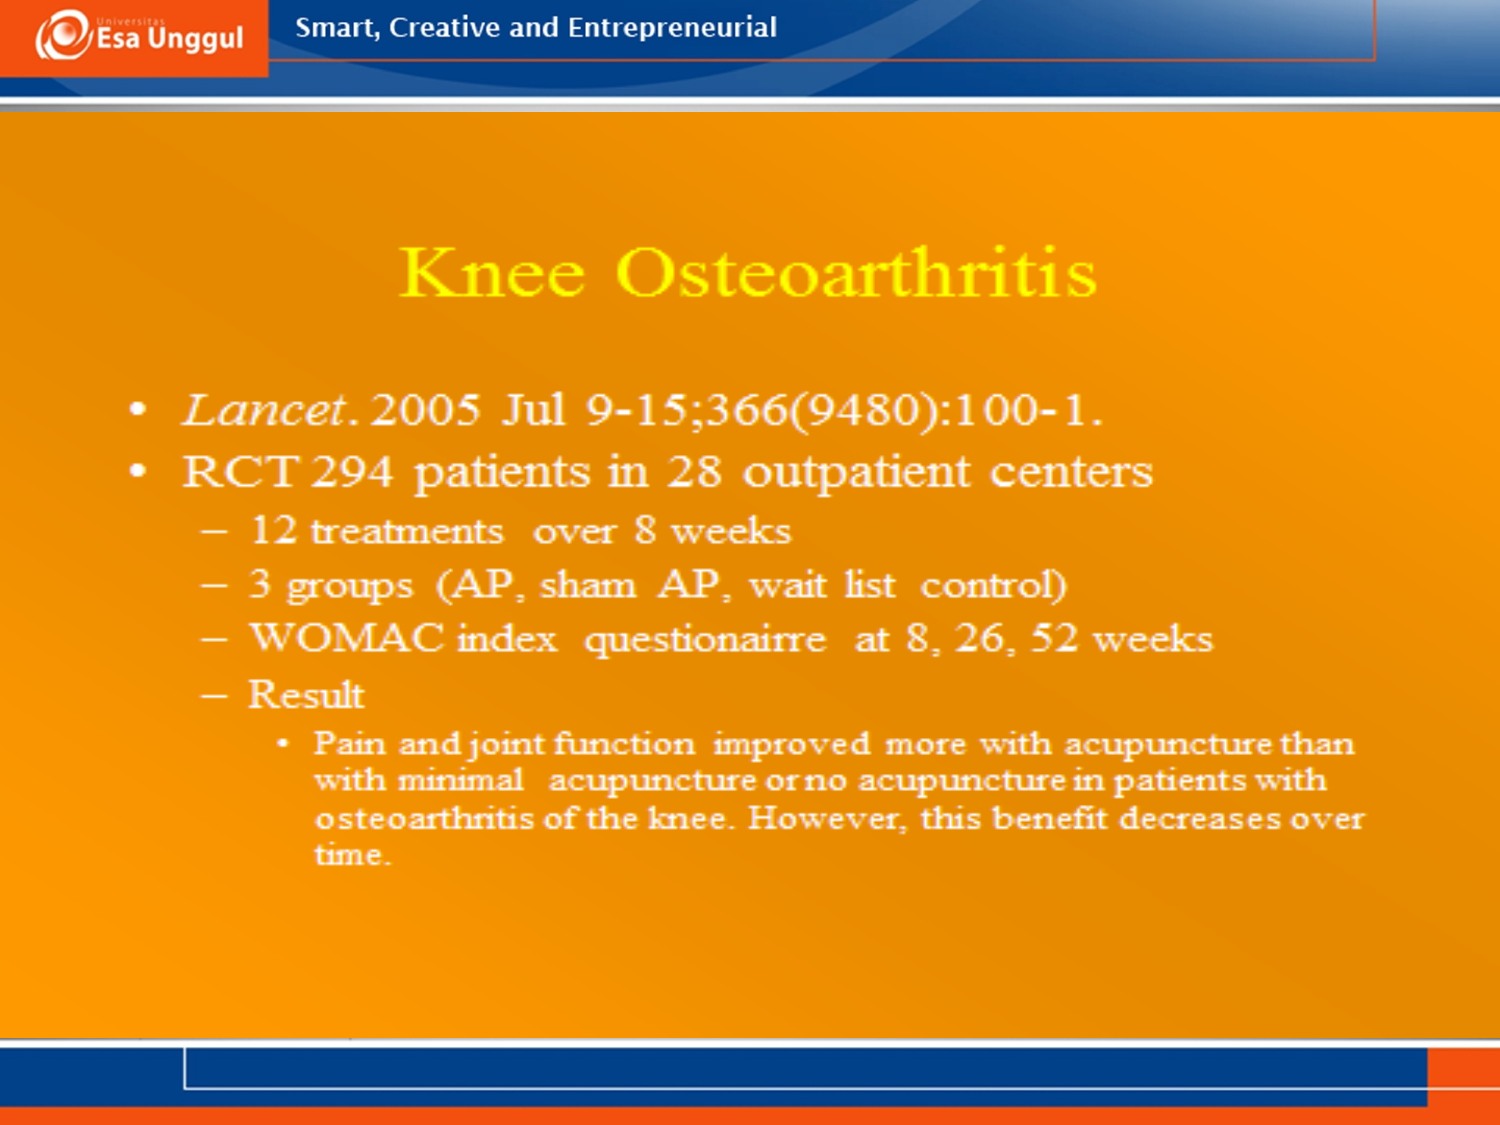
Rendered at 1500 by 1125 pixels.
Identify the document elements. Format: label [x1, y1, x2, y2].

picture [0, 0, 1500, 112]
picture [0, 1038, 1500, 1125]
list [0, 112, 1500, 1038]
